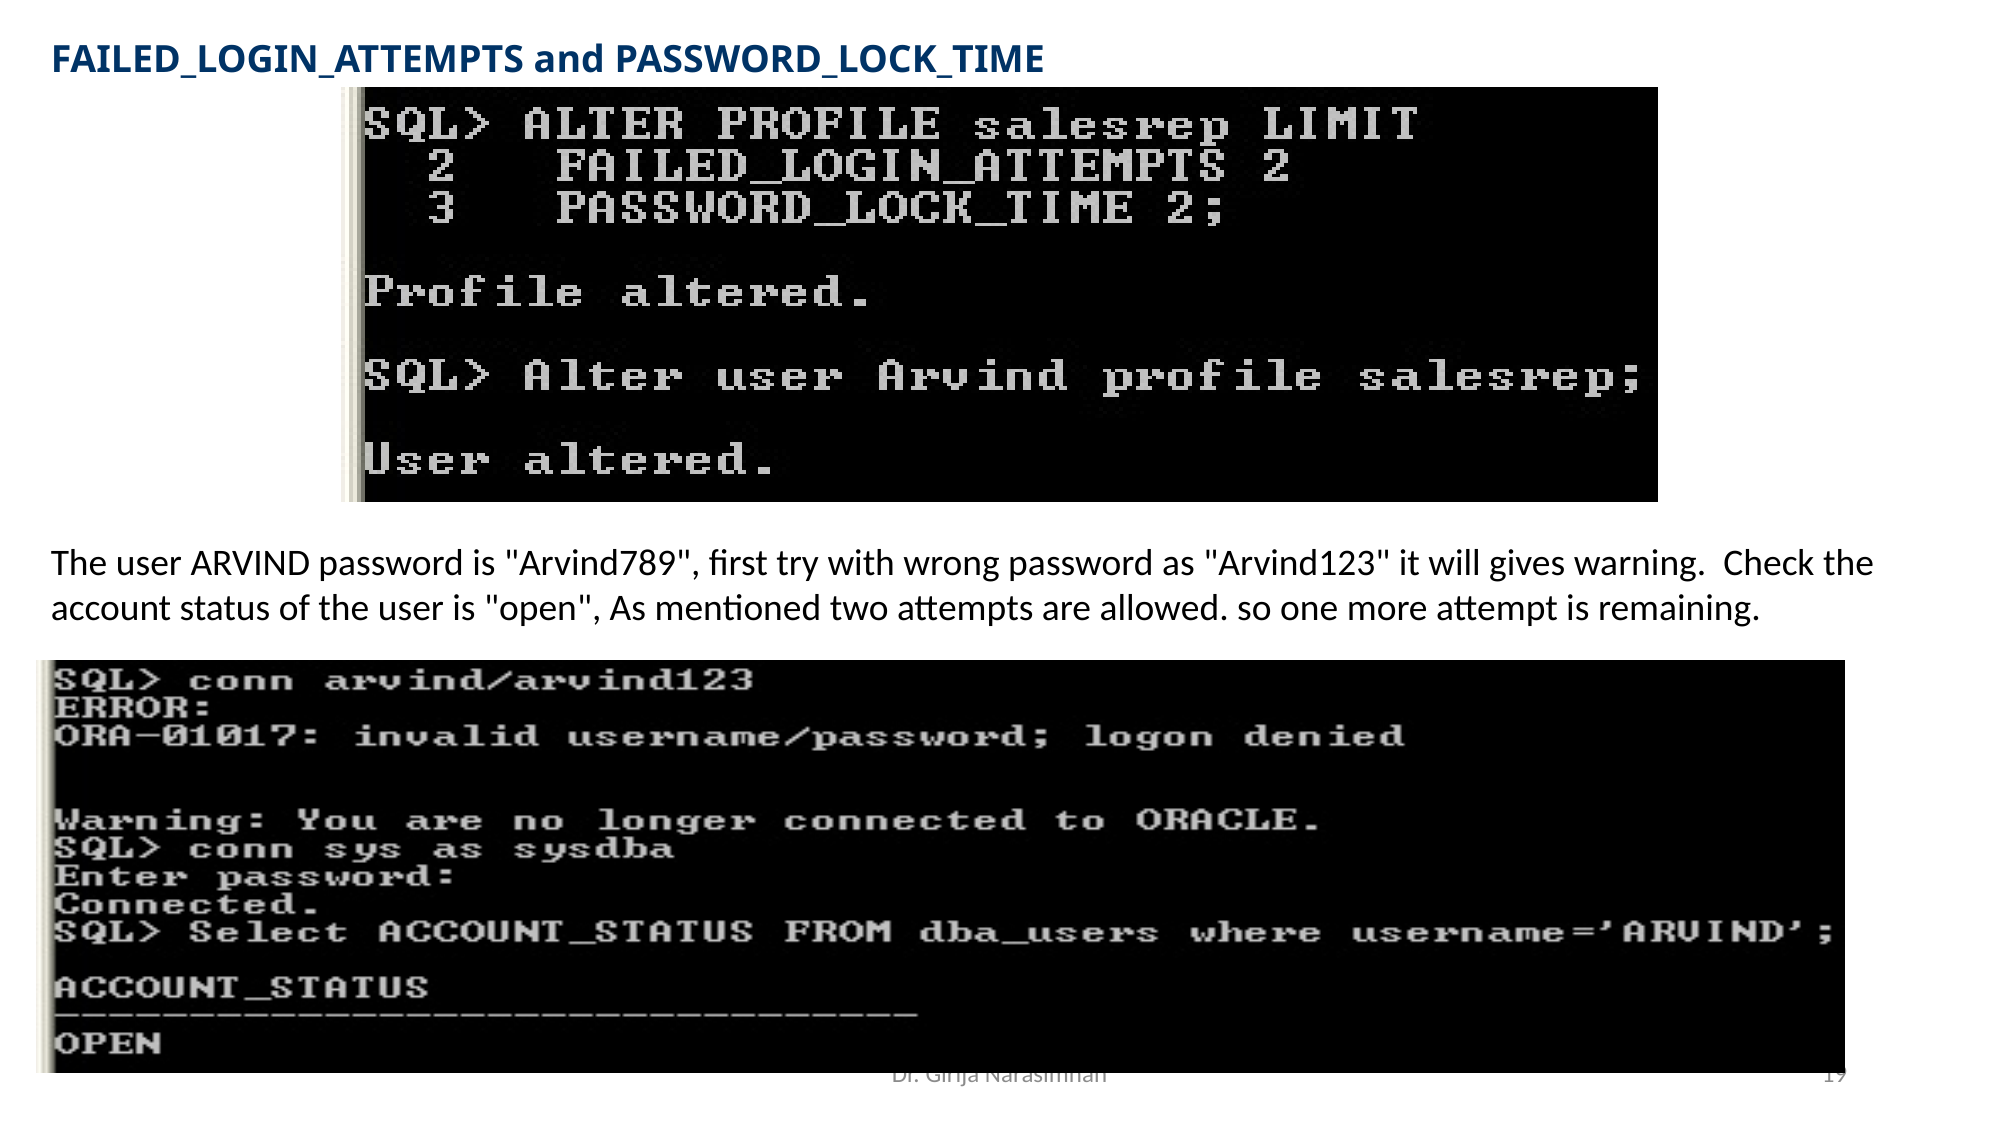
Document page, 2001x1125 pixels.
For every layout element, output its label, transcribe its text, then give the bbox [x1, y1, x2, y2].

picture [341, 87, 1658, 502]
text_box FAILED_LOGIN_ATTEMPTS and PASSWORD_LOCK_TIME [36, 27, 1338, 88]
slide_number 19 [1412, 1042, 1863, 1103]
text_box The user ARVIND password is "Arvind789", first try with wrong password as "Arvind123" it will gives warning. Check the account status of the user is "open", As mentioned two attempts are allowed. so one more attempt is remaining. [36, 530, 2000, 636]
picture [35, 660, 1845, 1073]
footer Dr. Girija Narasimhan [662, 1073, 1338, 1103]
